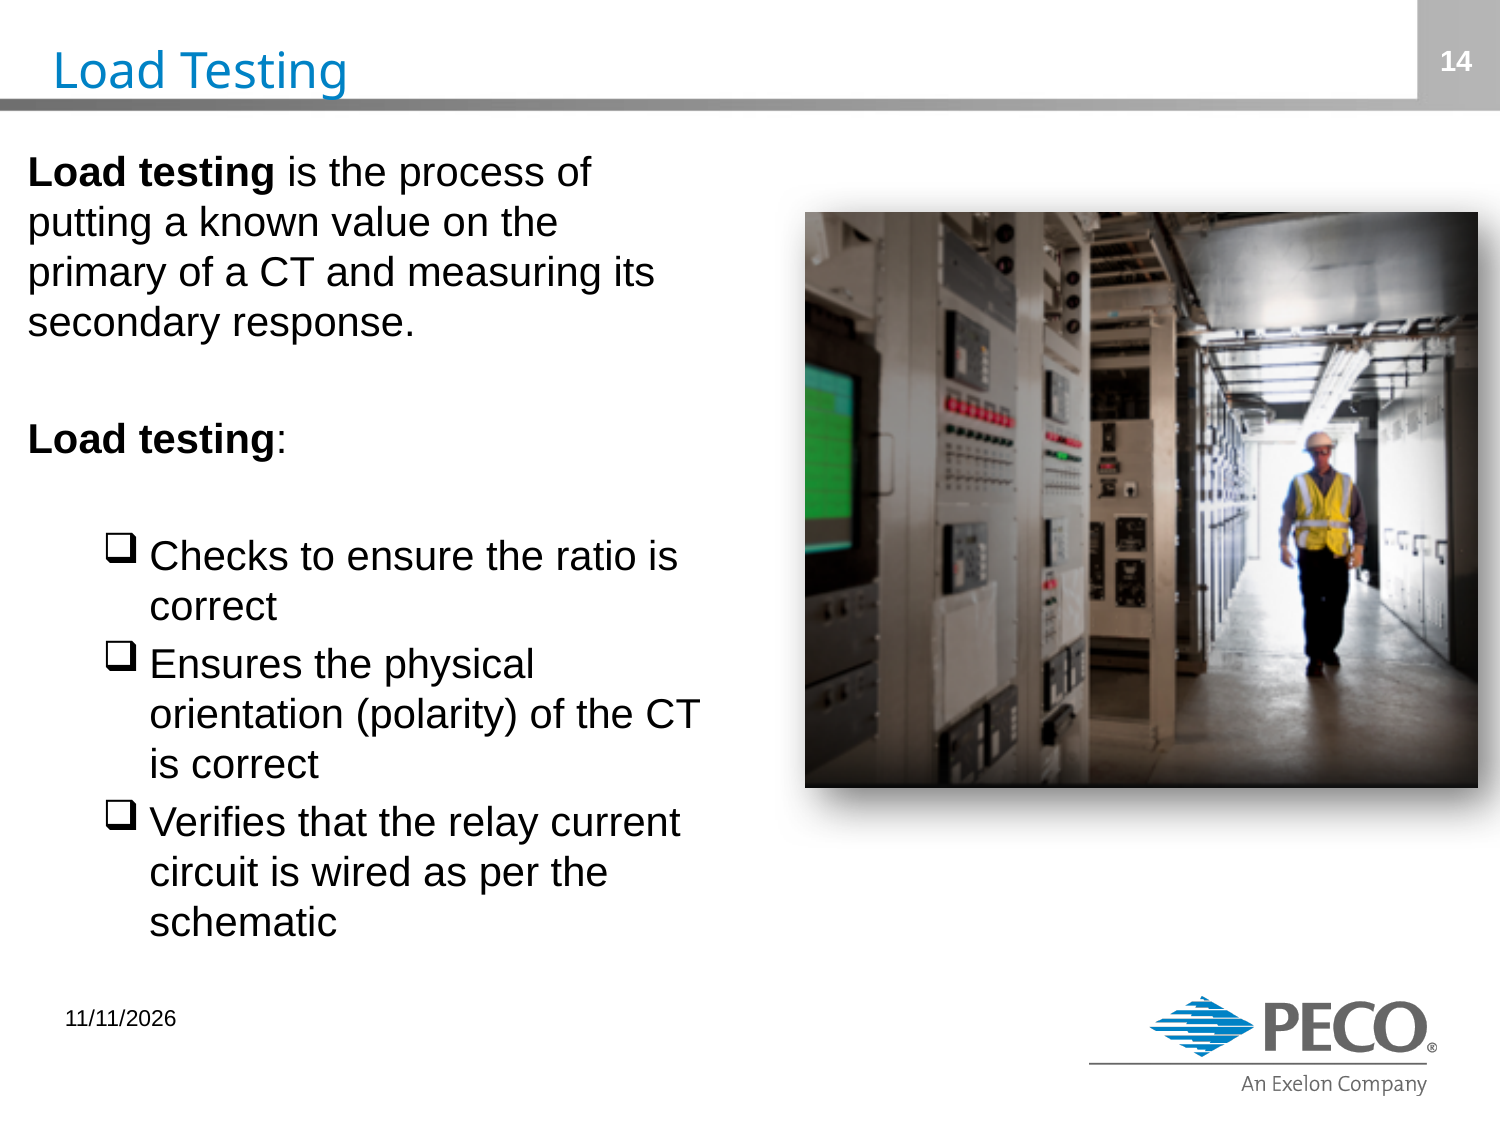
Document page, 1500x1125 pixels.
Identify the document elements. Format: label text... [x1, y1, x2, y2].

list Load testing is the process of putting a known value on the primary of a CT and measuring its secondary response. Load testing: Checks to ensure the ratio is correct Ensures the physical orientation (polarity) of the CT is correct Verifies that the relay current circuit is wired as per the schematic [12, 137, 725, 975]
slide_number 14 [1412, 0, 1500, 76]
title Load Testing [37, 0, 1313, 138]
picture [0, 0, 1500, 1123]
picture [1089, 996, 1437, 1096]
